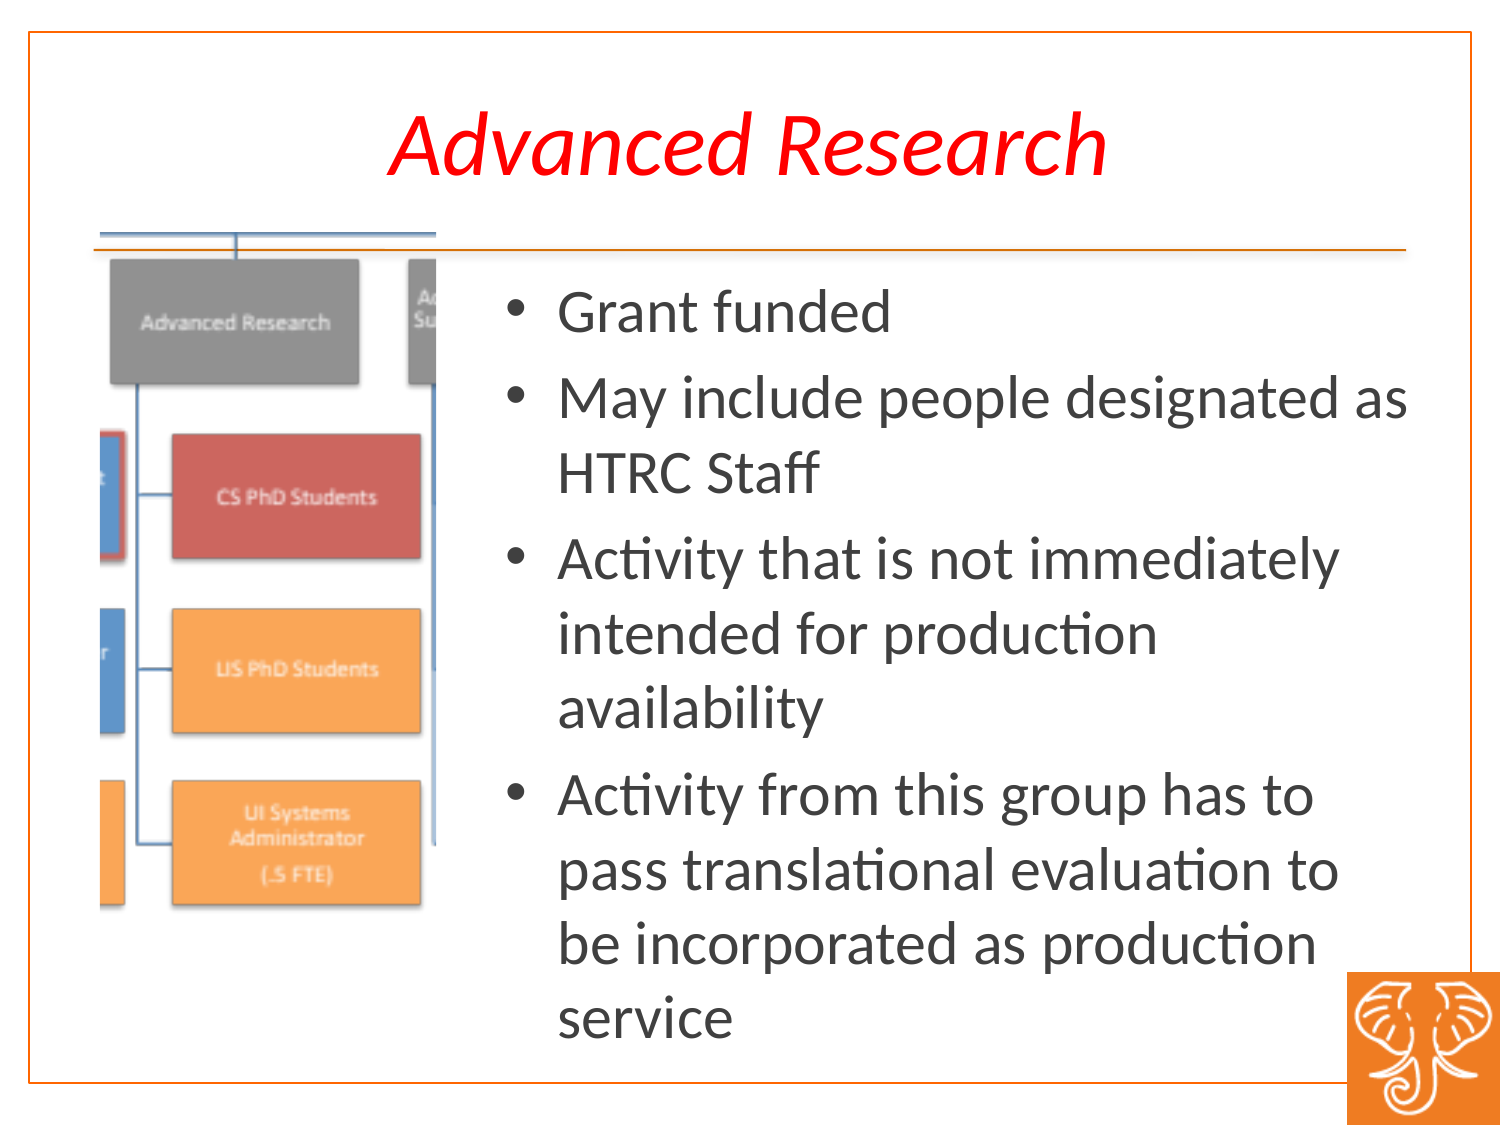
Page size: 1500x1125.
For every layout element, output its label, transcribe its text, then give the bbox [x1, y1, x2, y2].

list Grant funded May include people designated as HTRC Staff Activity that is not immediately intended for production availability Activity from this group has to pass translational evaluation to be incorporated as production service [490, 262, 1425, 1066]
title Advanced Research [75, 45, 1425, 233]
picture [1347, 972, 1500, 1125]
picture [99, 232, 437, 936]
